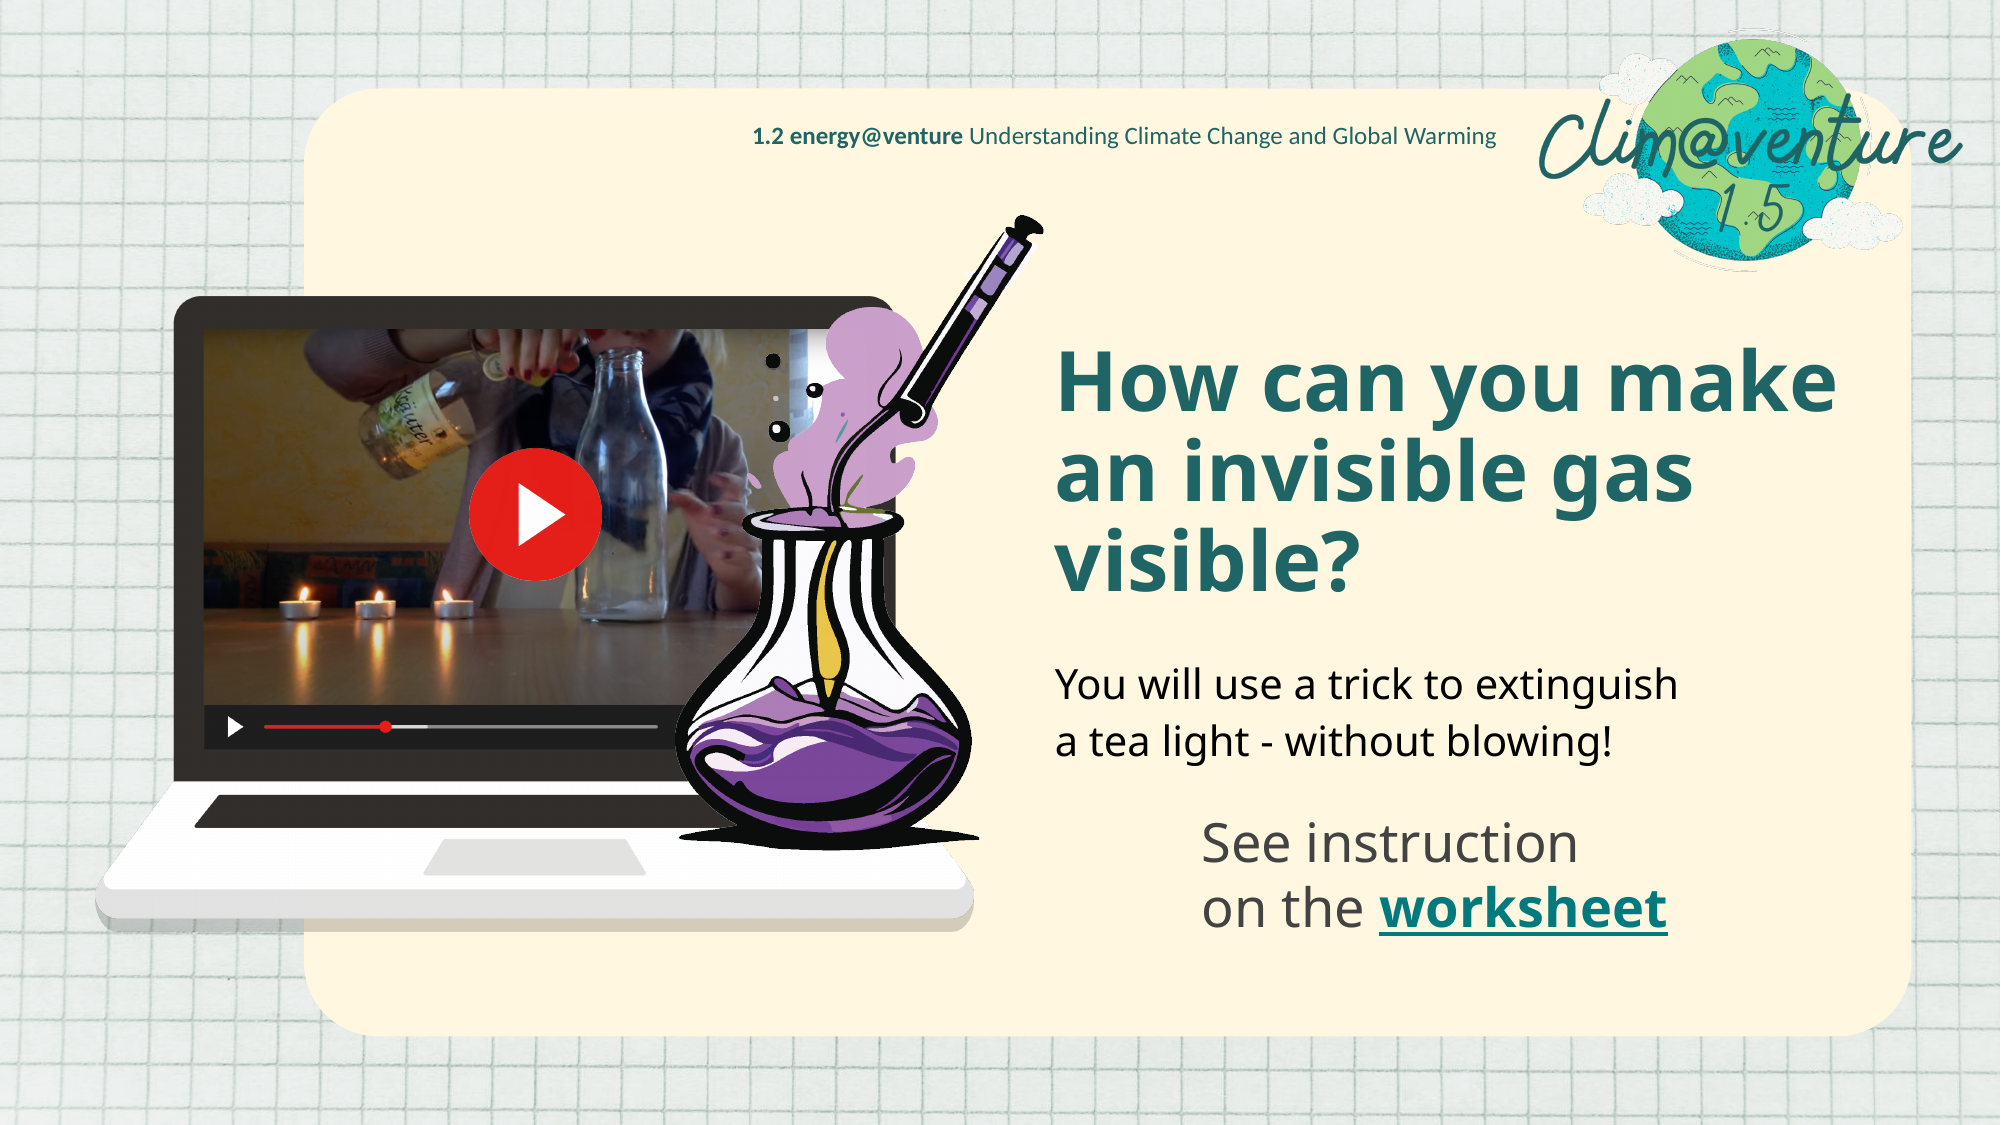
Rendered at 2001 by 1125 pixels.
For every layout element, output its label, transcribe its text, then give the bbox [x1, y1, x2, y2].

text_box [303, 88, 1912, 1037]
text_box 1.2 energy@venture Understanding Climate Change and Global Warming [720, 115, 1454, 158]
text_box See instruction on the worksheet [1201, 808, 1694, 948]
text_box You will use a trick to extinguish a tea light - without blowing! [1054, 650, 1697, 766]
picture [0, 0, 2000, 1125]
text_box How can you make an invisible gas visible? [1054, 340, 1848, 610]
